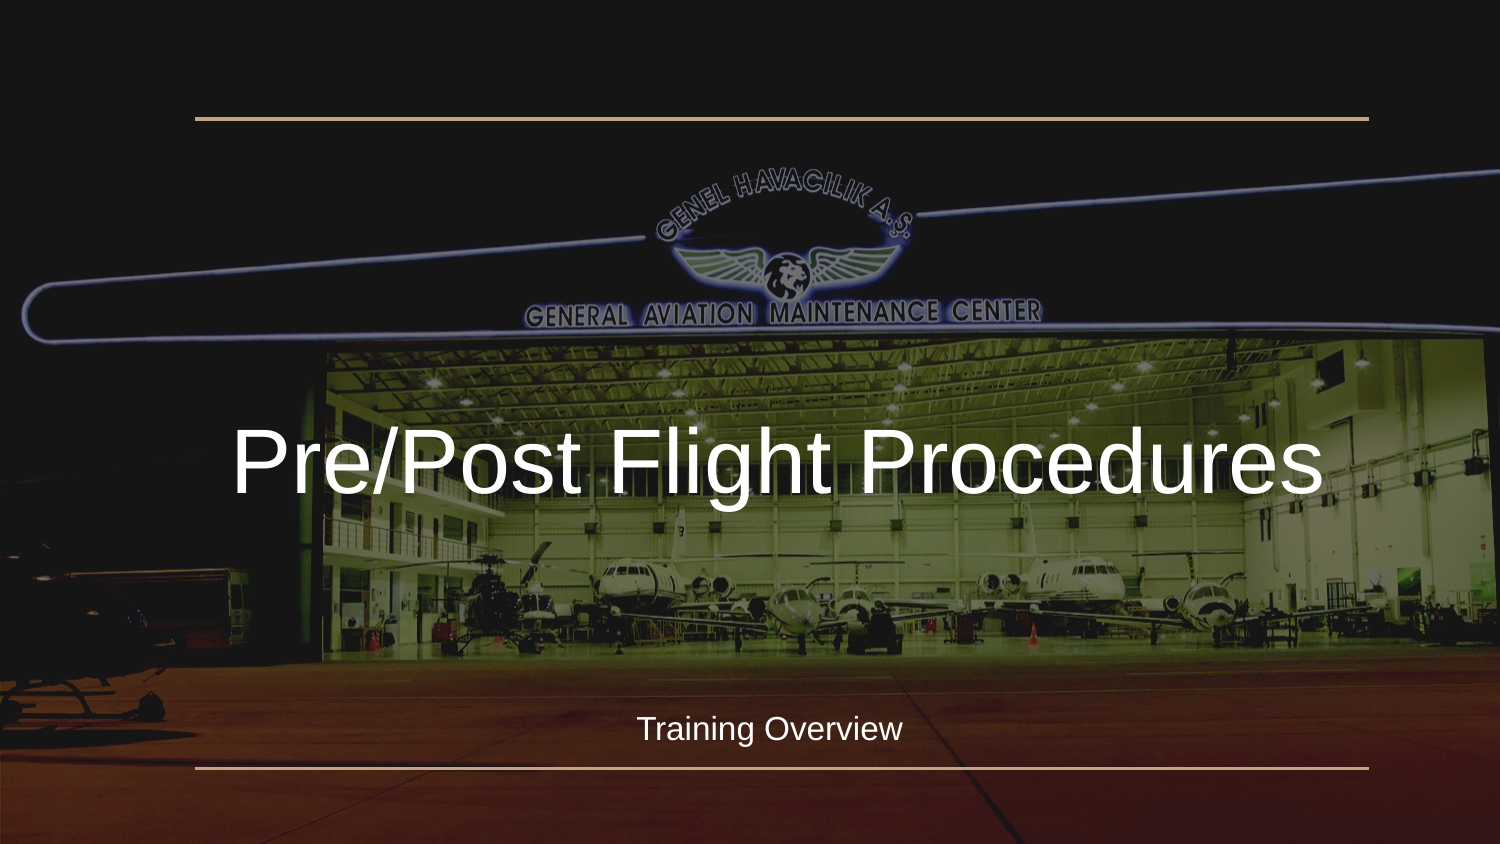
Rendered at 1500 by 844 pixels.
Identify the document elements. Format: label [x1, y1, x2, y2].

text_box [194, 118, 1369, 769]
picture [0, 0, 1500, 844]
